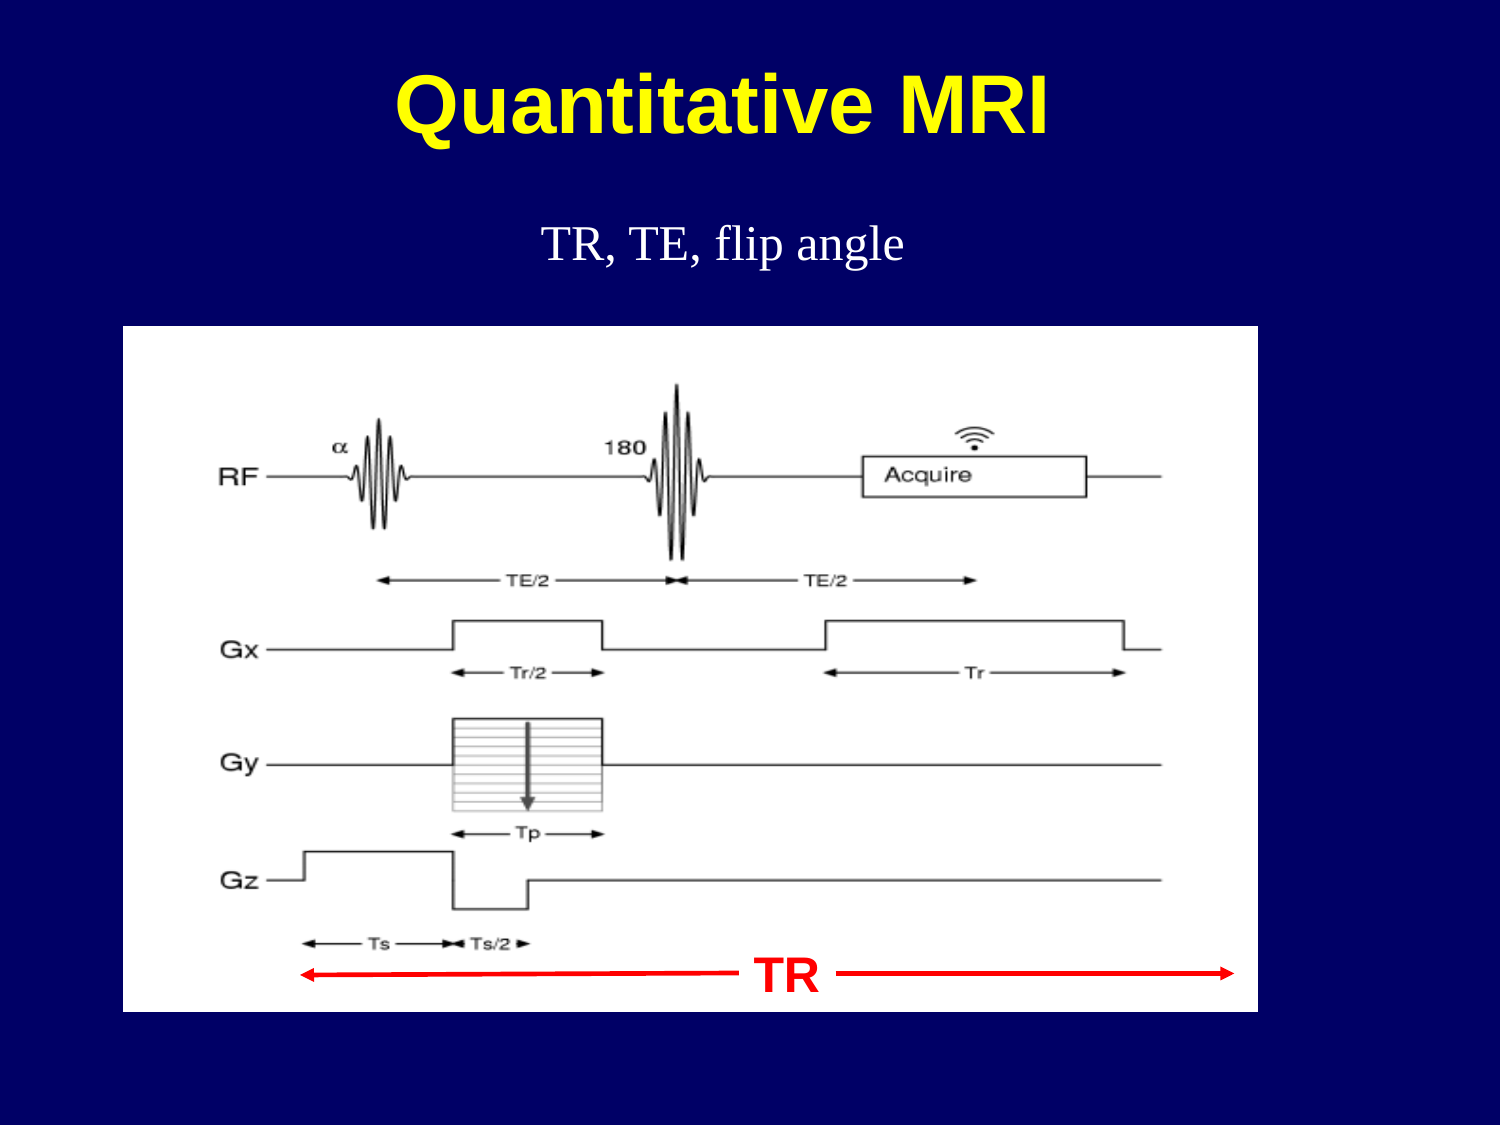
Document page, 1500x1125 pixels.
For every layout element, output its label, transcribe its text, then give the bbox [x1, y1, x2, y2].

picture [123, 325, 1259, 1012]
text_box Quantitative MRI TR, TE, flip angle [379, 42, 1067, 324]
